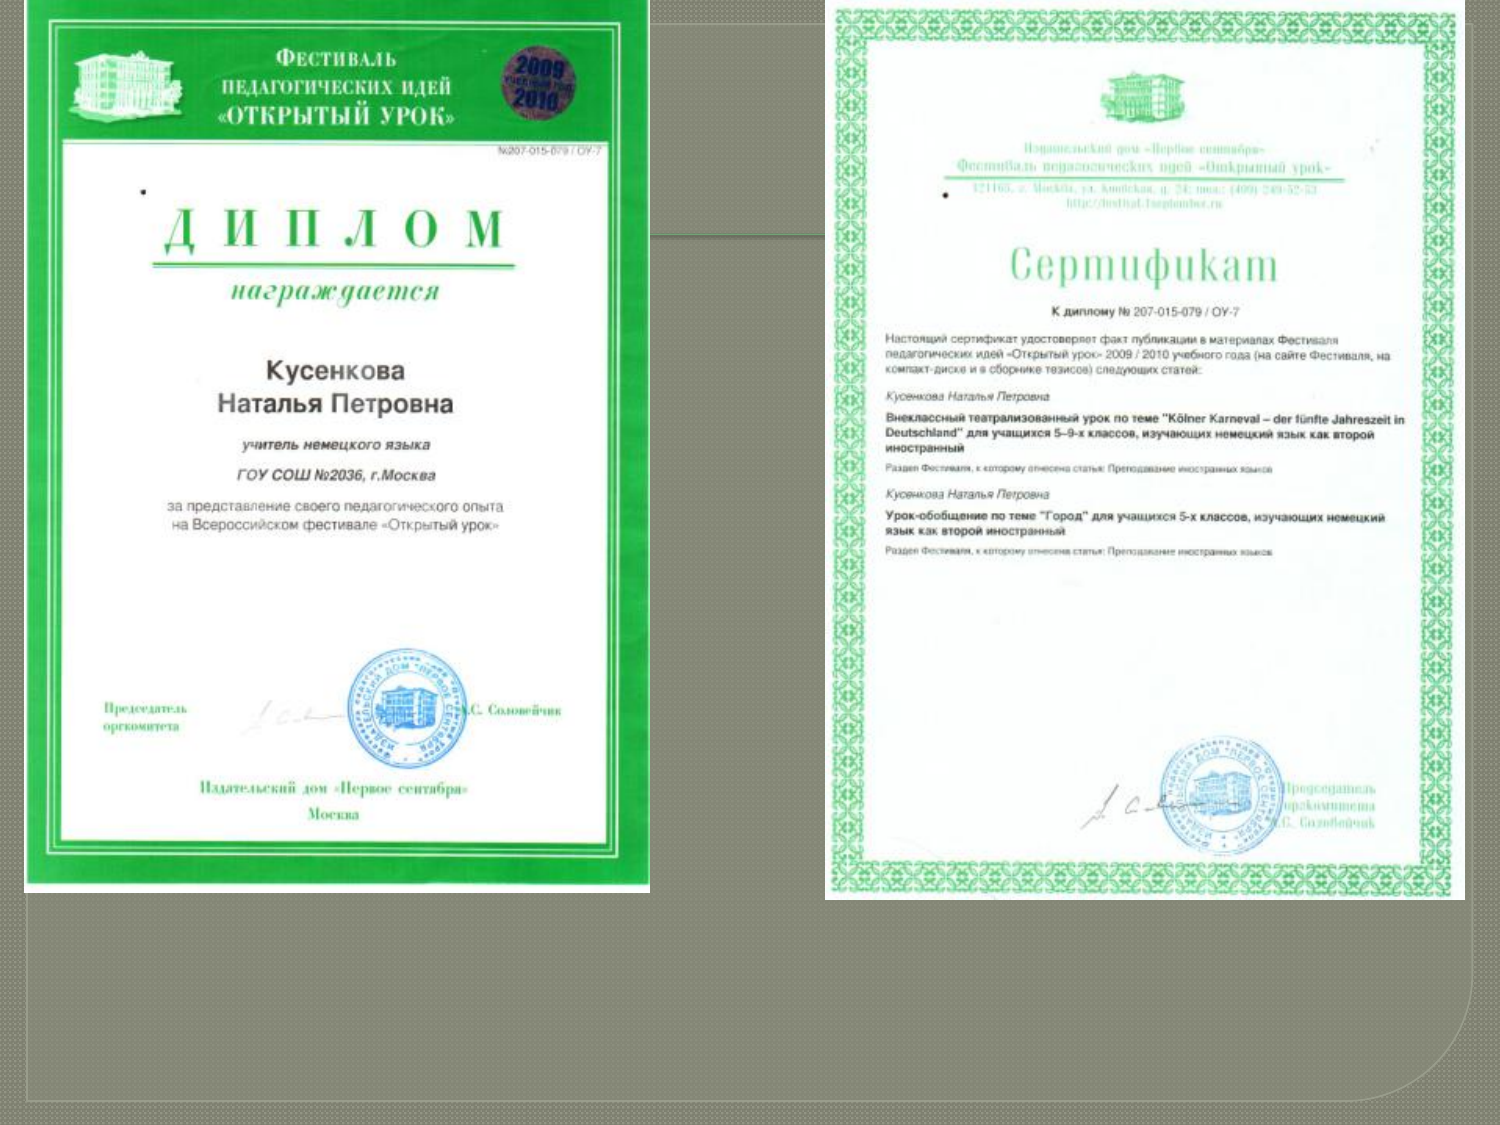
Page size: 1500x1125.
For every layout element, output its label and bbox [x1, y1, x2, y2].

picture [24, 0, 651, 893]
picture [824, 0, 1465, 901]
